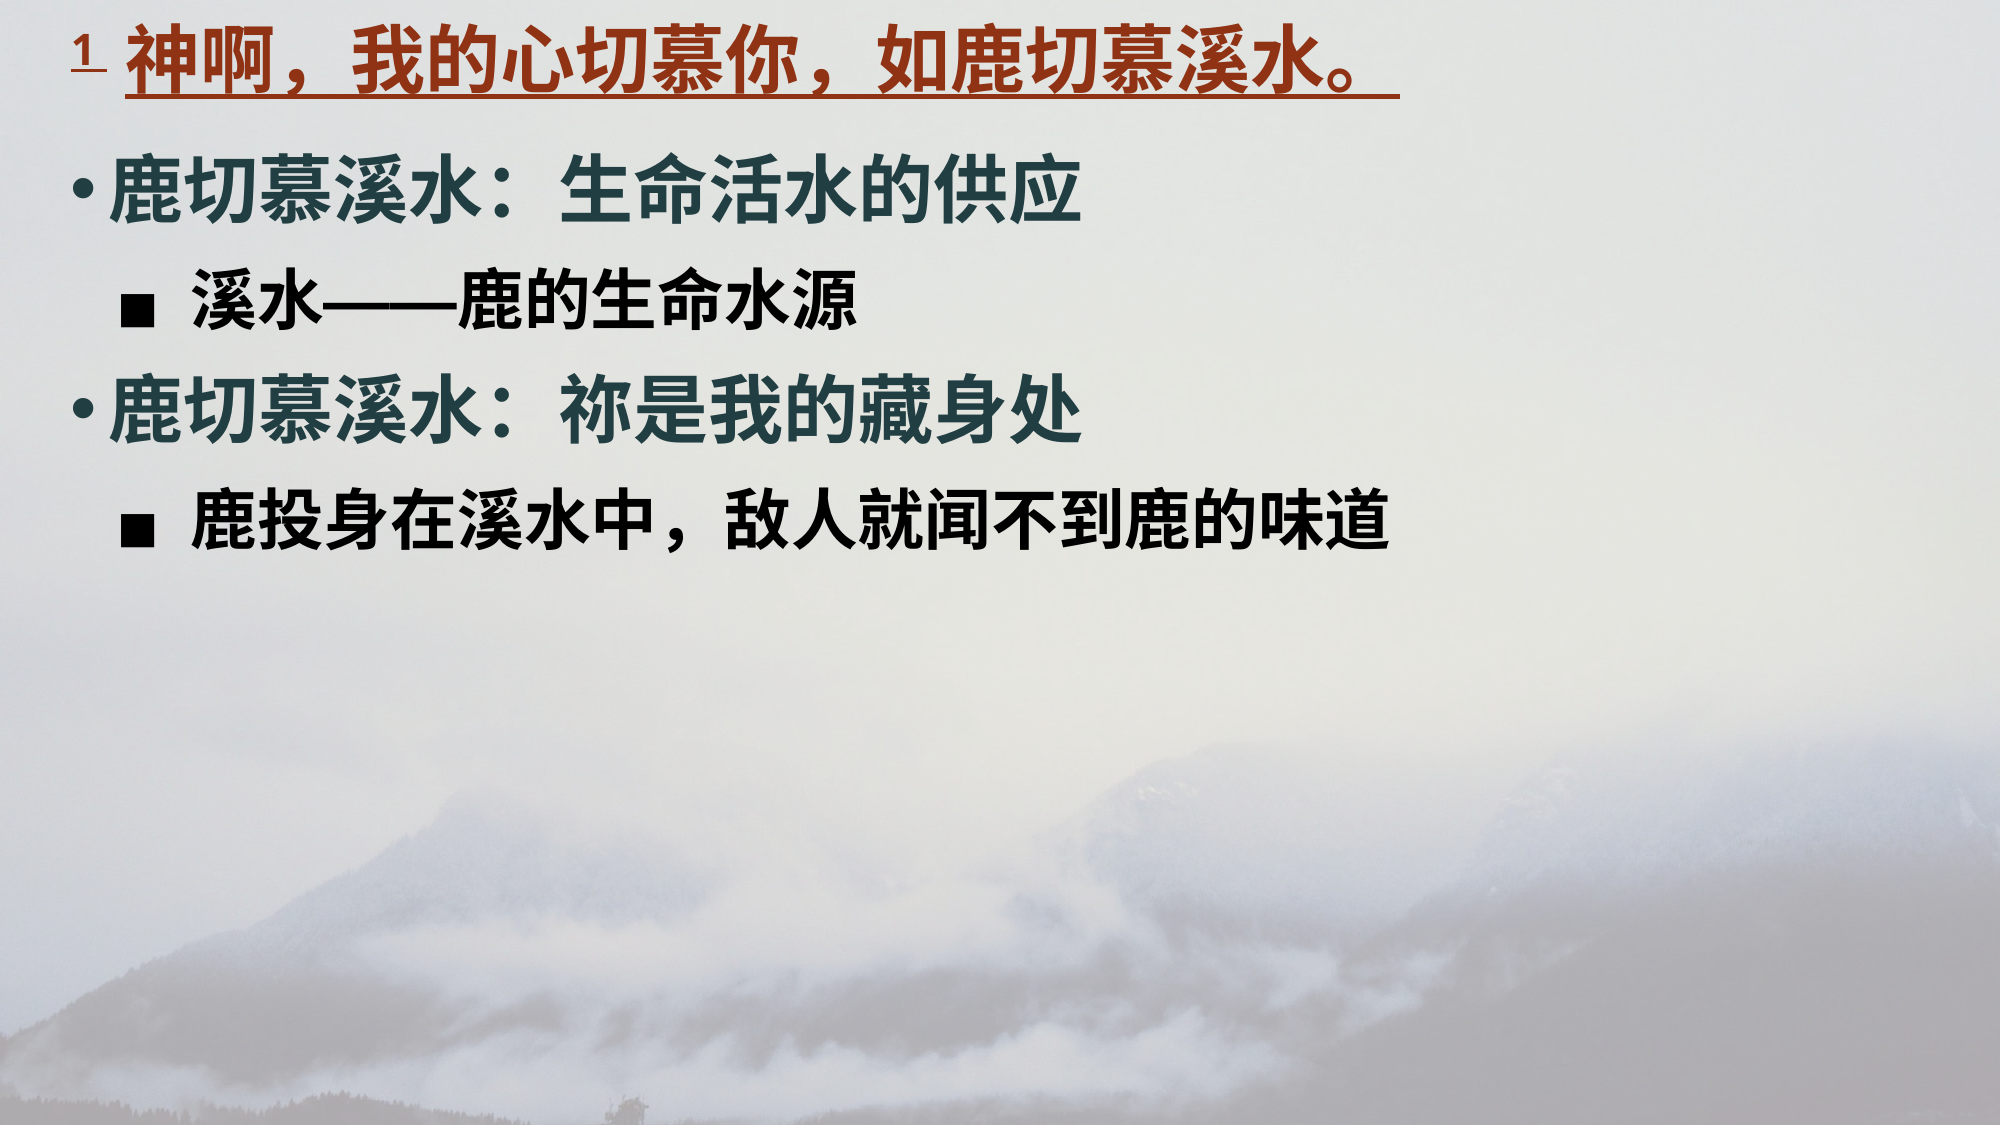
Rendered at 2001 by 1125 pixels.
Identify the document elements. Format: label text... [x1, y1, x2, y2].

text_box 鹿切慕溪水：生命活水的供应 溪水——鹿的生命水源 鹿切慕溪水：祢是我的藏身处 鹿投身在溪水中，敌人就闻不到鹿的味道 [55, 135, 1945, 471]
list 1 神啊，我的心切慕你，如鹿切慕溪水。 [55, 15, 1945, 135]
